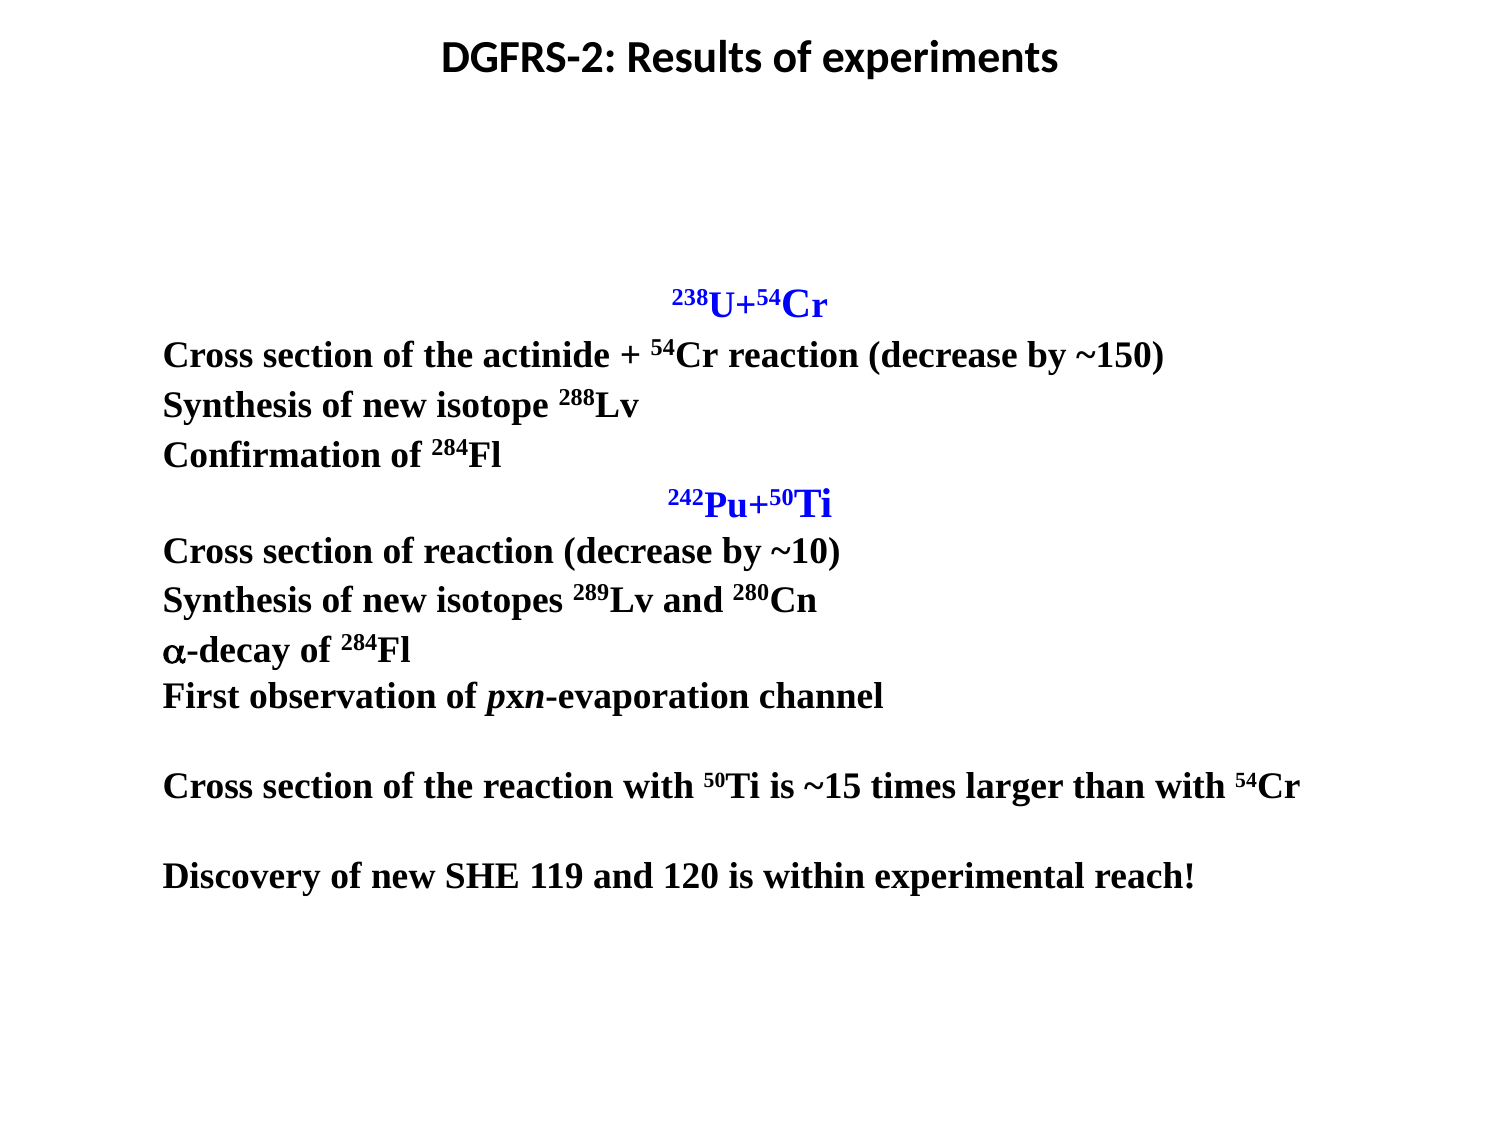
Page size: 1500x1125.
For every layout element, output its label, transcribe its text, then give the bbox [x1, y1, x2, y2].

text_box DGFRS-2: Results of experiments [35, 7, 1465, 102]
text_box 238U+54Cr Cross section of the actinide + 54Cr reaction (decrease by ~150) Synthesis of new isotope 288Lv Confirmation of 284Fl 242Pu+50Ti Cross section of reaction (decrease by ~10) Synthesis of new isotopes 289Lv and 280Cn a-decay of 284Fl First observation of pxn-evaporation channel Cross section of the reaction with 50Ti is ~15 times larger than with 54Cr Discovery of new SHE 119 and 120 is within experimental reach! [147, 243, 1353, 929]
